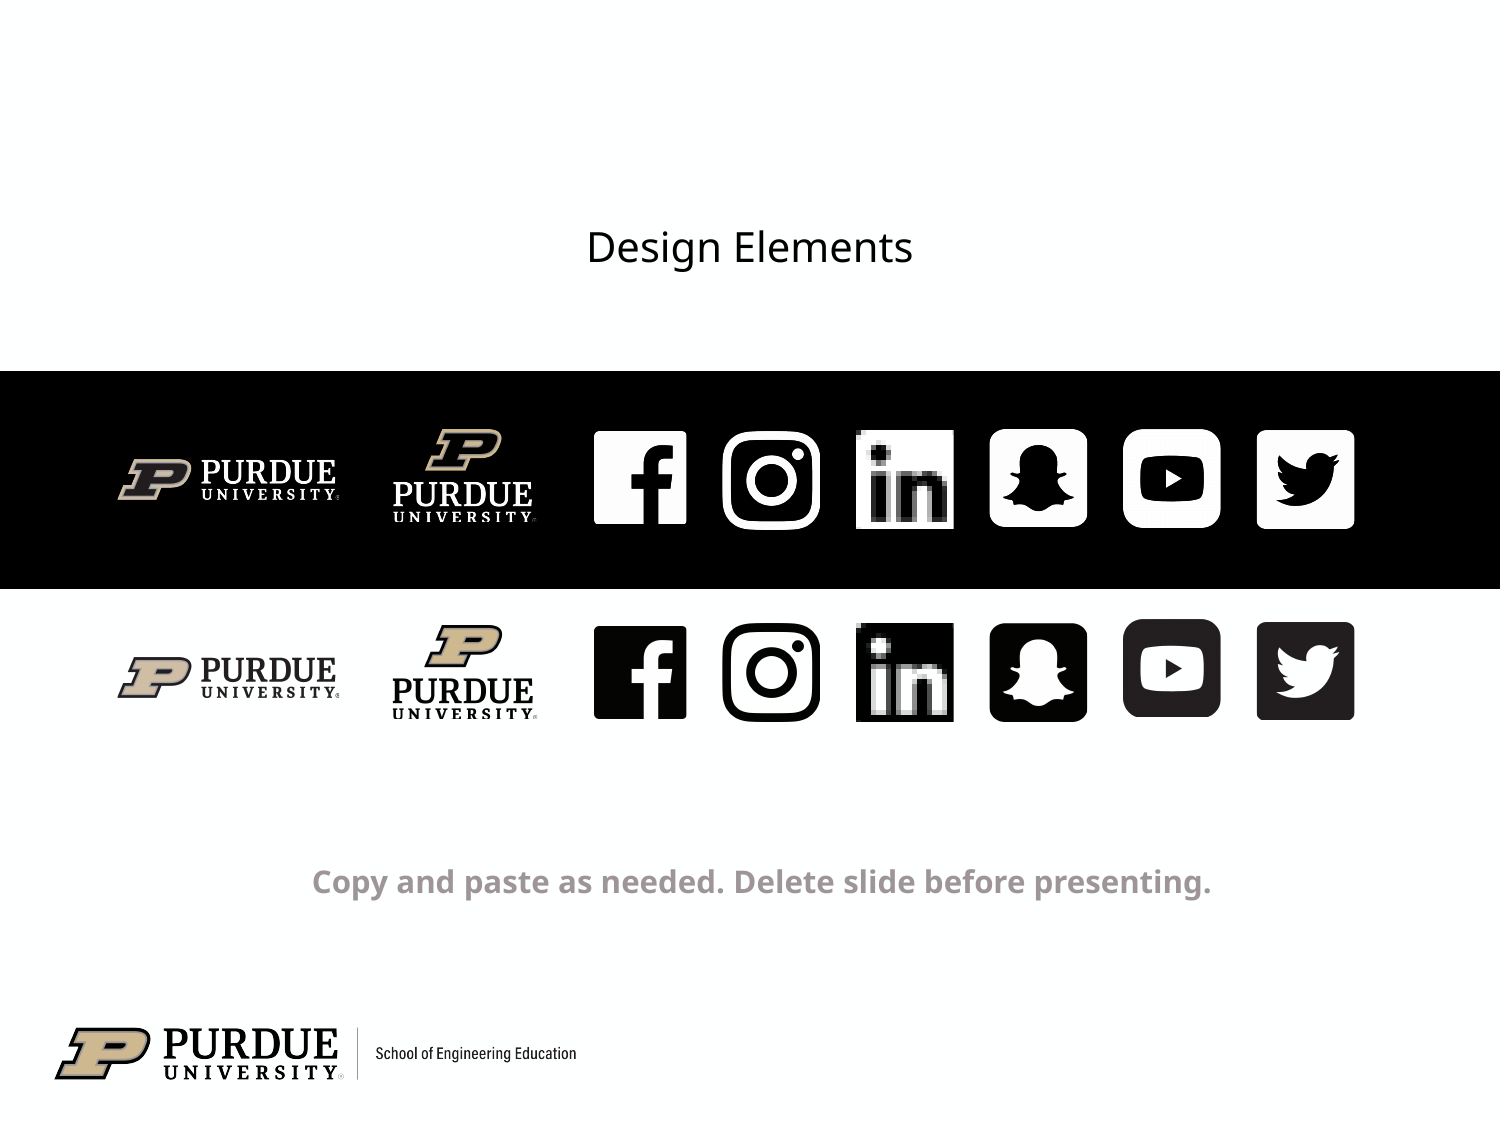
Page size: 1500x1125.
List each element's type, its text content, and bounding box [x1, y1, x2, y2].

picture [722, 431, 820, 530]
picture [594, 626, 687, 719]
picture [117, 459, 340, 500]
picture [855, 430, 954, 529]
picture [54, 1025, 593, 1083]
picture [392, 625, 538, 719]
text_box Copy and paste as needed. Delete slide before presenting. [69, 860, 1456, 916]
picture [1256, 430, 1355, 529]
picture [855, 623, 954, 722]
picture [989, 623, 1088, 722]
picture [722, 623, 820, 722]
picture [1256, 622, 1355, 720]
picture [989, 429, 1088, 527]
picture [1123, 619, 1221, 717]
picture [117, 657, 340, 698]
text_box [0, 371, 1500, 589]
picture [594, 431, 687, 525]
picture [1123, 429, 1221, 528]
picture [393, 429, 537, 522]
list Design Elements [56, 218, 1444, 274]
